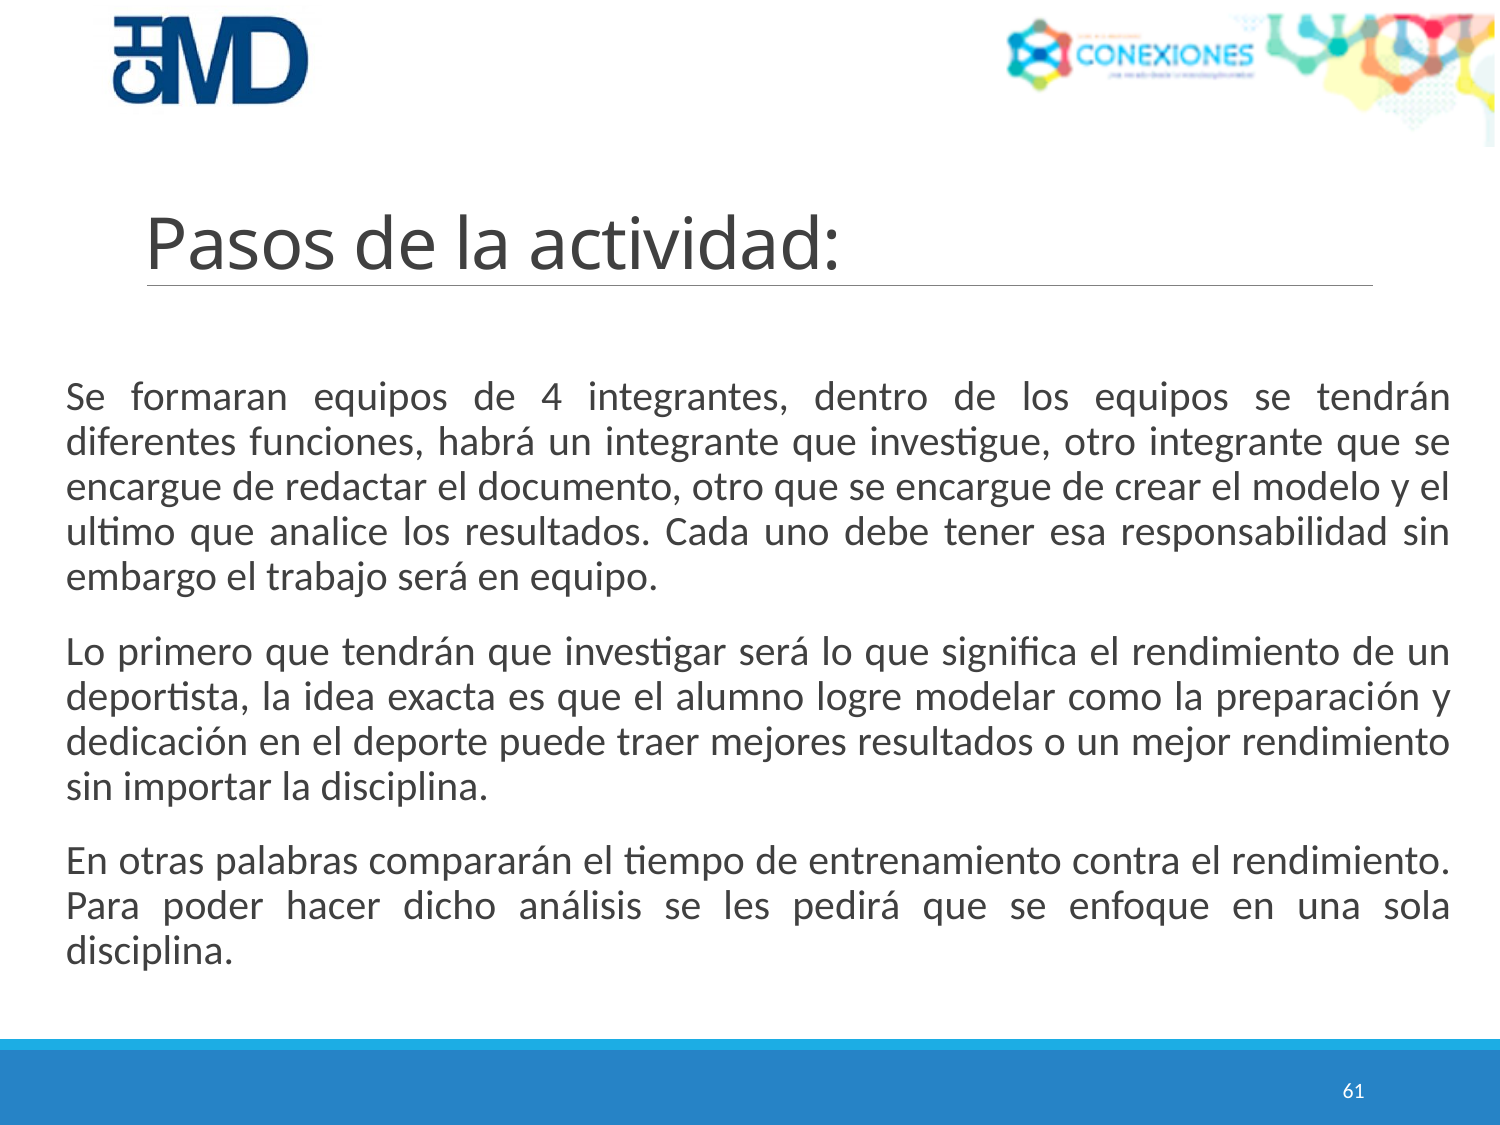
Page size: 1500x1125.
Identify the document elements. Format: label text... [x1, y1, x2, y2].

slide_number 61 [1218, 1059, 1380, 1120]
picture [948, 4, 1500, 148]
title Pasos de la actividad: [129, 202, 1273, 292]
list Se formaran equipos de 4 integrantes, dentro de los equipos se tendrán diferentes funciones, habrá un integrante que investigue, otro integrante que se encargue de redactar el documento, otro que se encargue de crear el modelo y el ultimo que analice los resultados. Cada uno debe tener esa responsabilidad sin embargo el trabajo será en equipo. Lo primero que tendrán que investigar será lo que significa el rendimiento de un deportista, la idea exacta es que el alumno logre modelar como la preparación y dedicación en el deporte puede traer mejores resultados o un mejor rendimiento sin importar la disciplina. En otras palabras compararán el tiempo de entrenamiento contra el rendimiento. Para poder hacer dicho análisis se les pedirá que se enfoque en una sola disciplina. [50, 366, 1452, 1021]
picture [93, 4, 322, 118]
